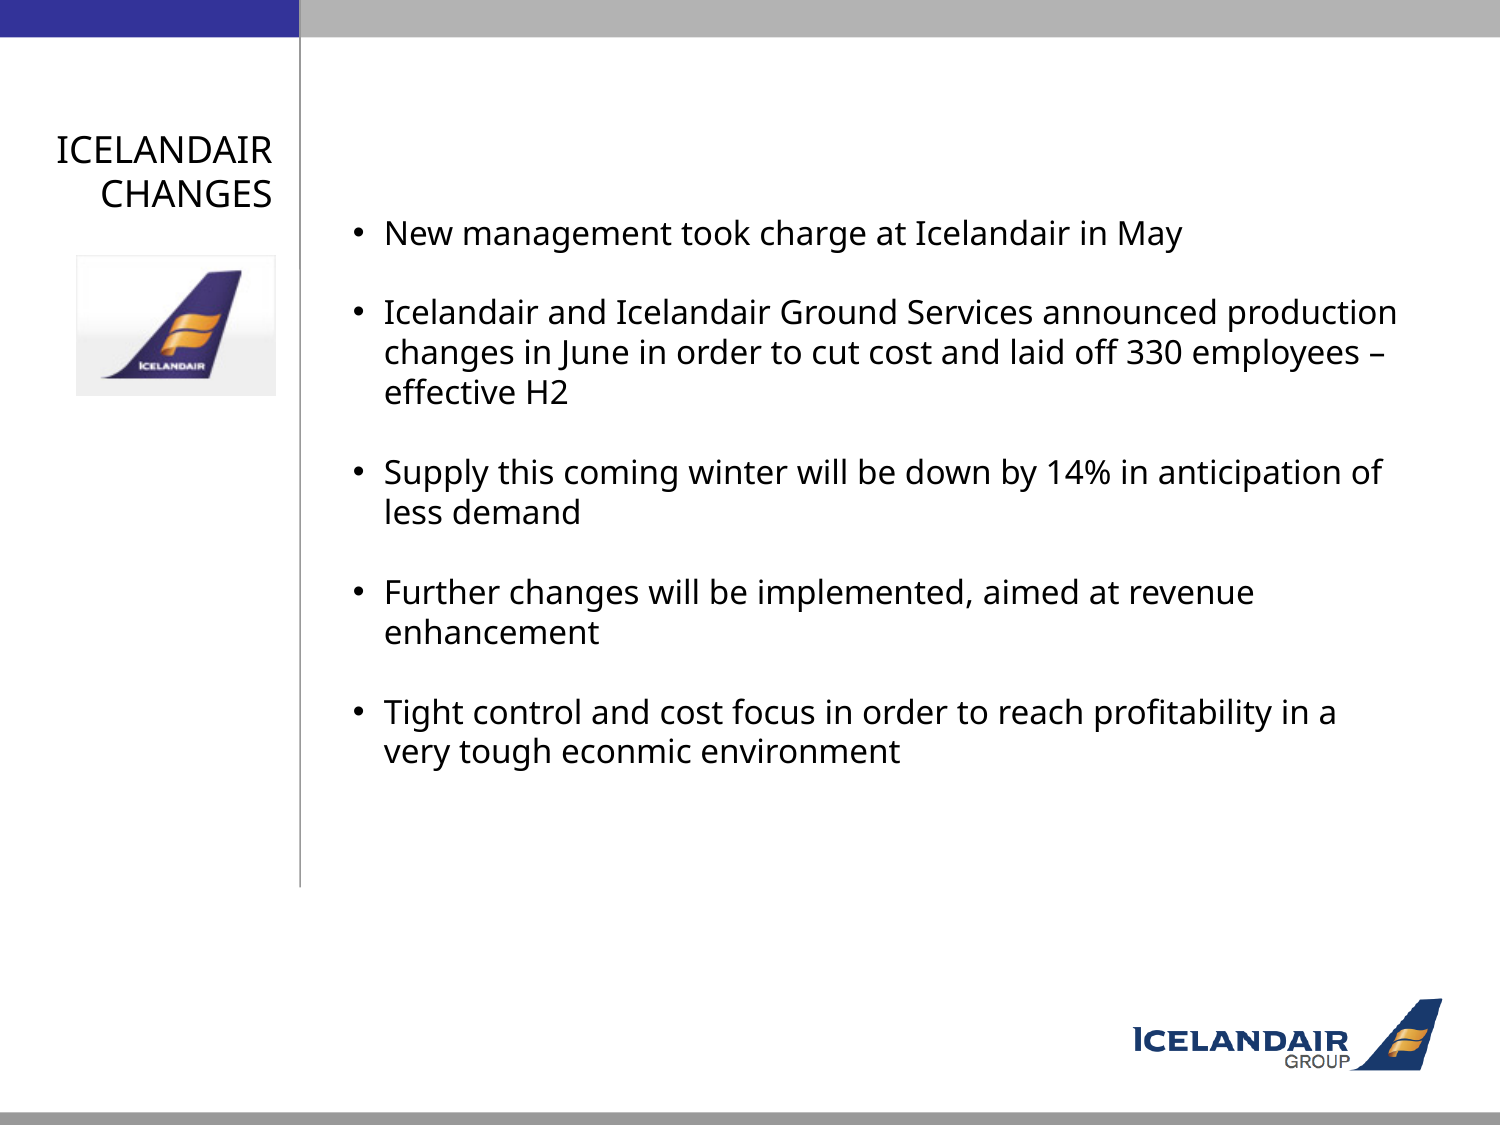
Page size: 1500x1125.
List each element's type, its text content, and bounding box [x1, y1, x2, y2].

text_box ICELANDAIR CHANGES [0, 120, 288, 245]
text_box New management took charge at Icelandair in May Icelandair and Icelandair Ground Services announced production changes in June in order to cut cost and laid off 330 employees – effective H2 Supply this coming winter will be down by 14% in anticipation of less demand Further changes will be implemented, aimed at revenue enhancement Tight control and cost focus in order to reach profitability in a very tough econmic environment [306, 204, 1426, 818]
picture [1125, 987, 1450, 1082]
picture [76, 254, 276, 396]
